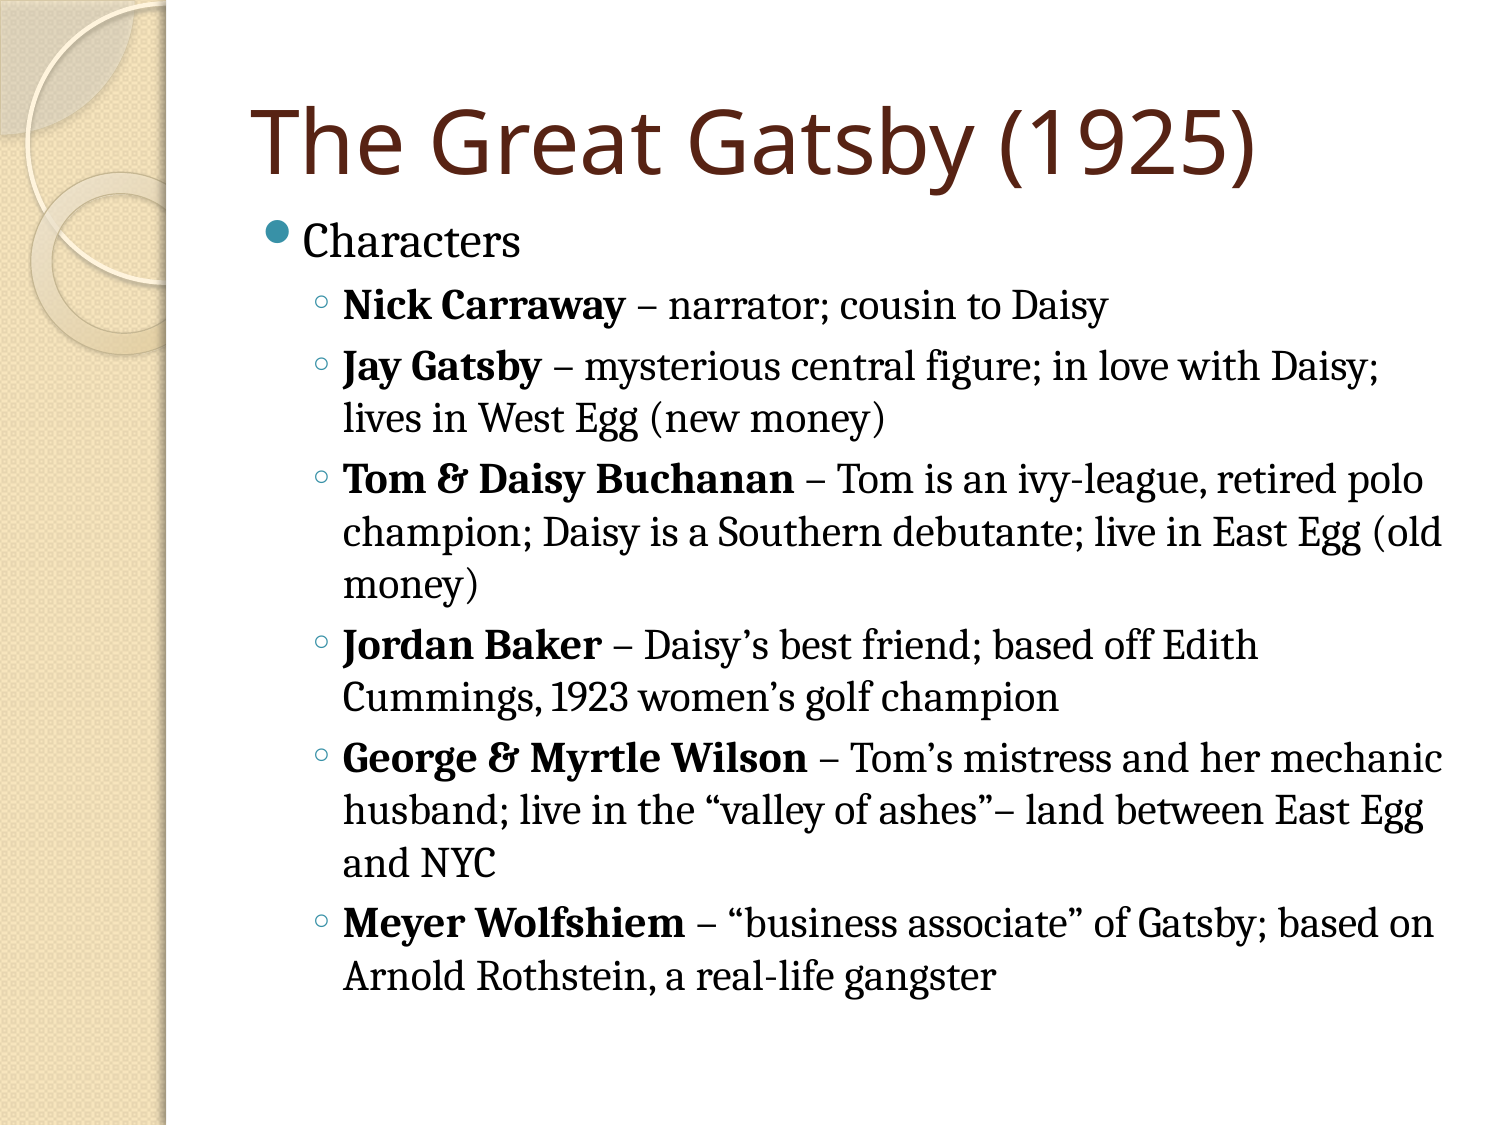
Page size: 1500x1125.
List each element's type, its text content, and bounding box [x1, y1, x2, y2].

title The Great Gatsby (1925) [235, 45, 1466, 200]
list Characters Nick Carraway – narrator; cousin to Daisy Jay Gatsby – mysterious central figure; in love with Daisy; lives in West Egg (new money) Tom & Daisy Buchanan – Tom is an ivy-league, retired polo champion; Daisy is a Southern debutante; live in East Egg (old money) Jordan Baker – Daisy’s best friend; based off Edith Cummings, 1923 women’s golf champion George & Myrtle Wilson – Tom’s mistress and her mechanic husband; live in the “valley of ashes”– land between East Egg and NYC Meyer Wolfshiem – “business associate” of Gatsby; based on Arnold Rothstein, a real-life gangster [235, 200, 1466, 1025]
